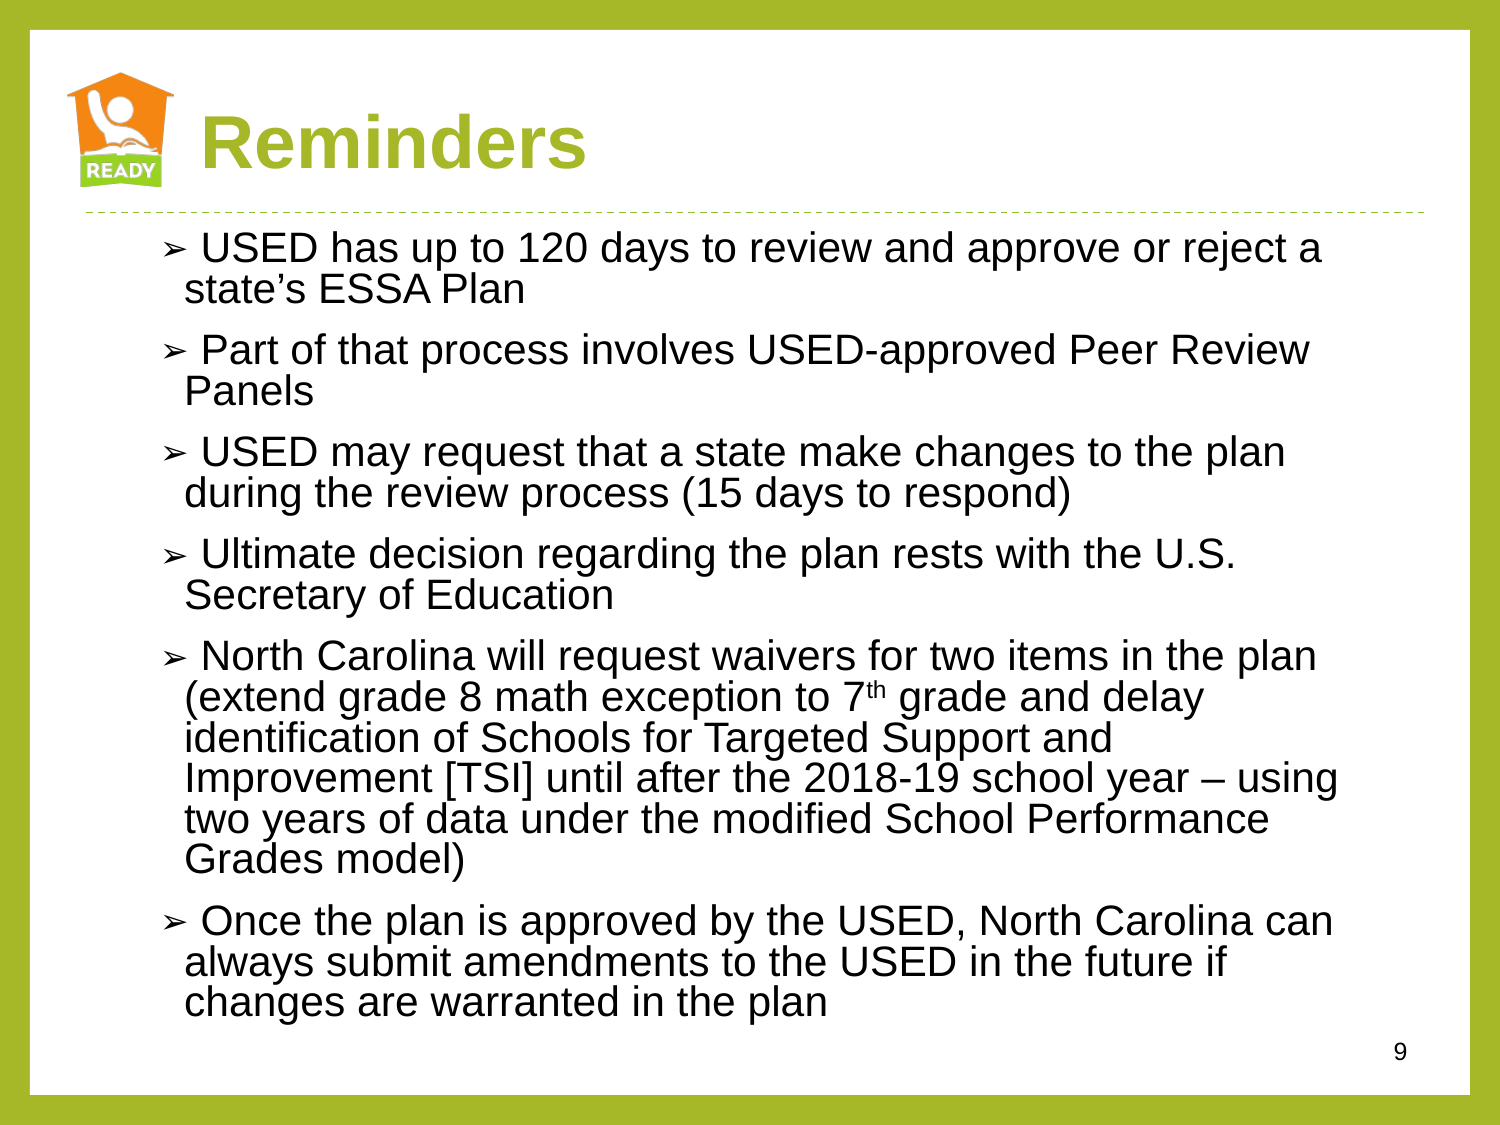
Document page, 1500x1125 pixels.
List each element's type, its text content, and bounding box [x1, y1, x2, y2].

list USED has up to 120 days to review and approve or reject a state’s ESSA Plan Part of that process involves USED-approved Peer Review Panels USED may request that a state make changes to the plan during the review process (15 days to respond) Ultimate decision regarding the plan rests with the U.S. Secretary of Education North Carolina will request waivers for two items in the plan (extend grade 8 math exception to 7th grade and delay identification of Schools for Targeted Support and Improvement [TSI] until after the 2018-19 school year – using two years of data under the modified School Performance Grades model) Once the plan is approved by the USED, North Carolina can always submit amendments to the USED in the future if changes are warranted in the plan [140, 222, 1356, 1045]
slide_number ‹#› [1212, 1020, 1423, 1081]
title Reminders [185, 99, 1356, 190]
picture [67, 72, 175, 188]
